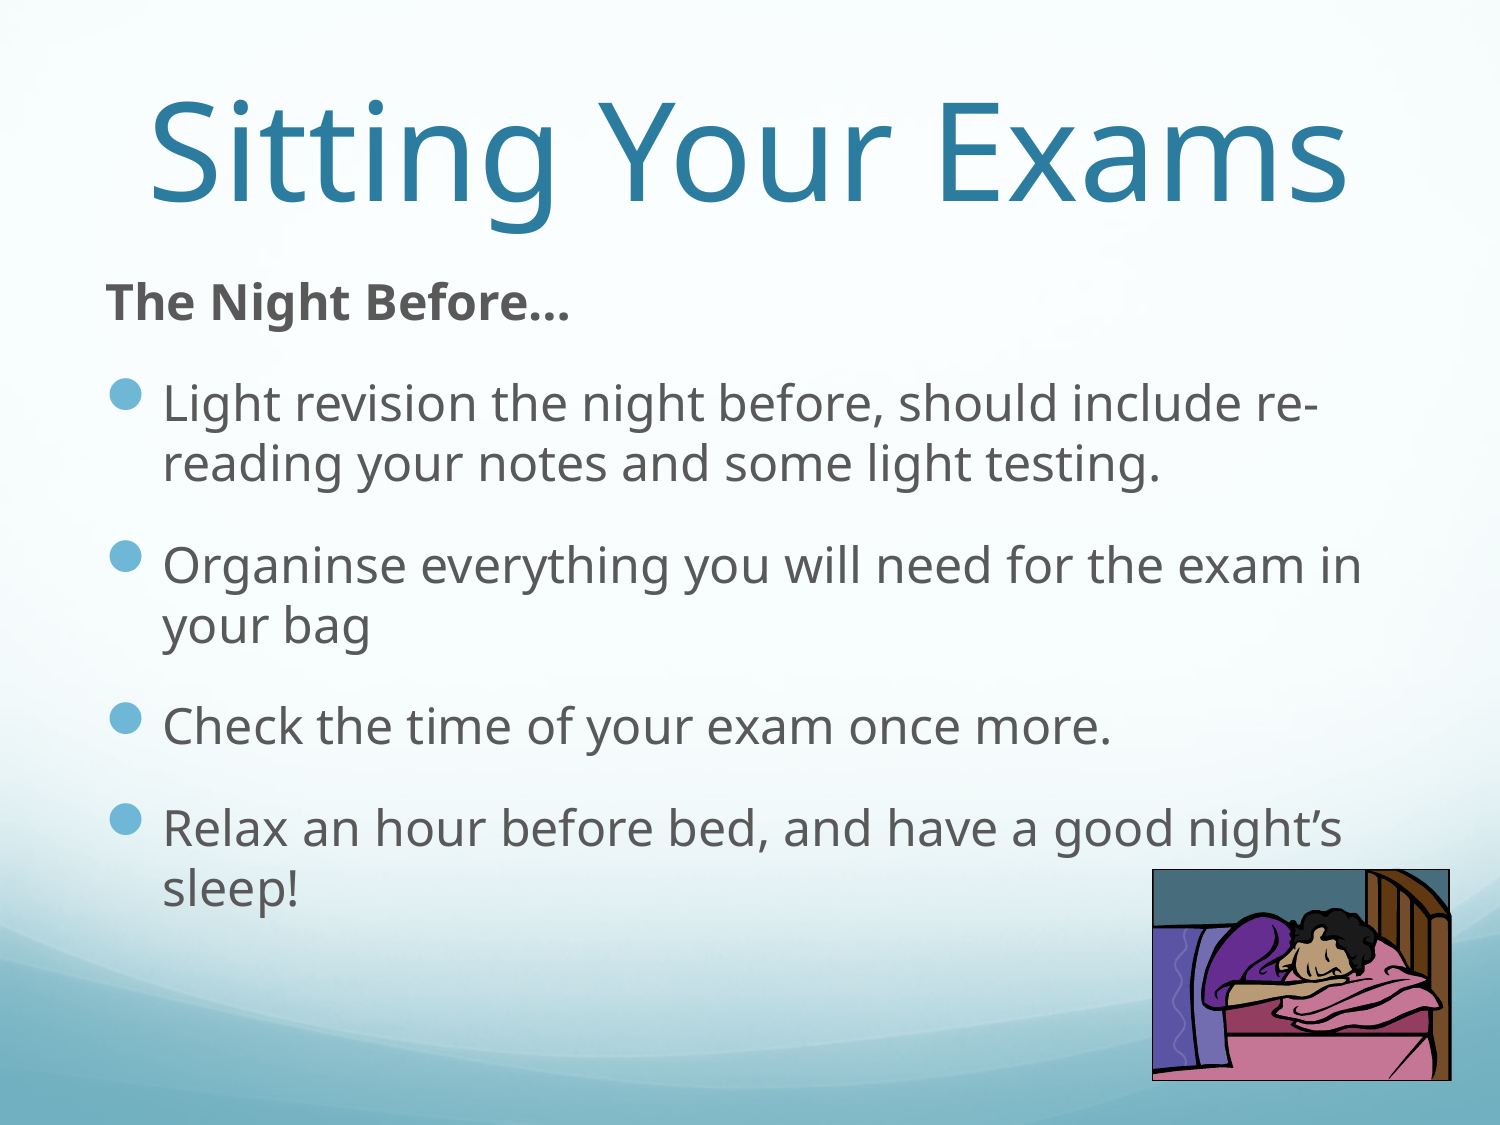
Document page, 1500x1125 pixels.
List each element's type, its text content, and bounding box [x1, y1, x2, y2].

picture [1151, 868, 1453, 1082]
title Sitting Your Exams [90, 17, 1410, 237]
list The Night Before… Light revision the night before, should include re-reading your notes and some light testing. Organinse everything you will need for the exam in your bag Check the time of your exam once more. Relax an hour before bed, and have a good night’s sleep! [90, 262, 1393, 975]
